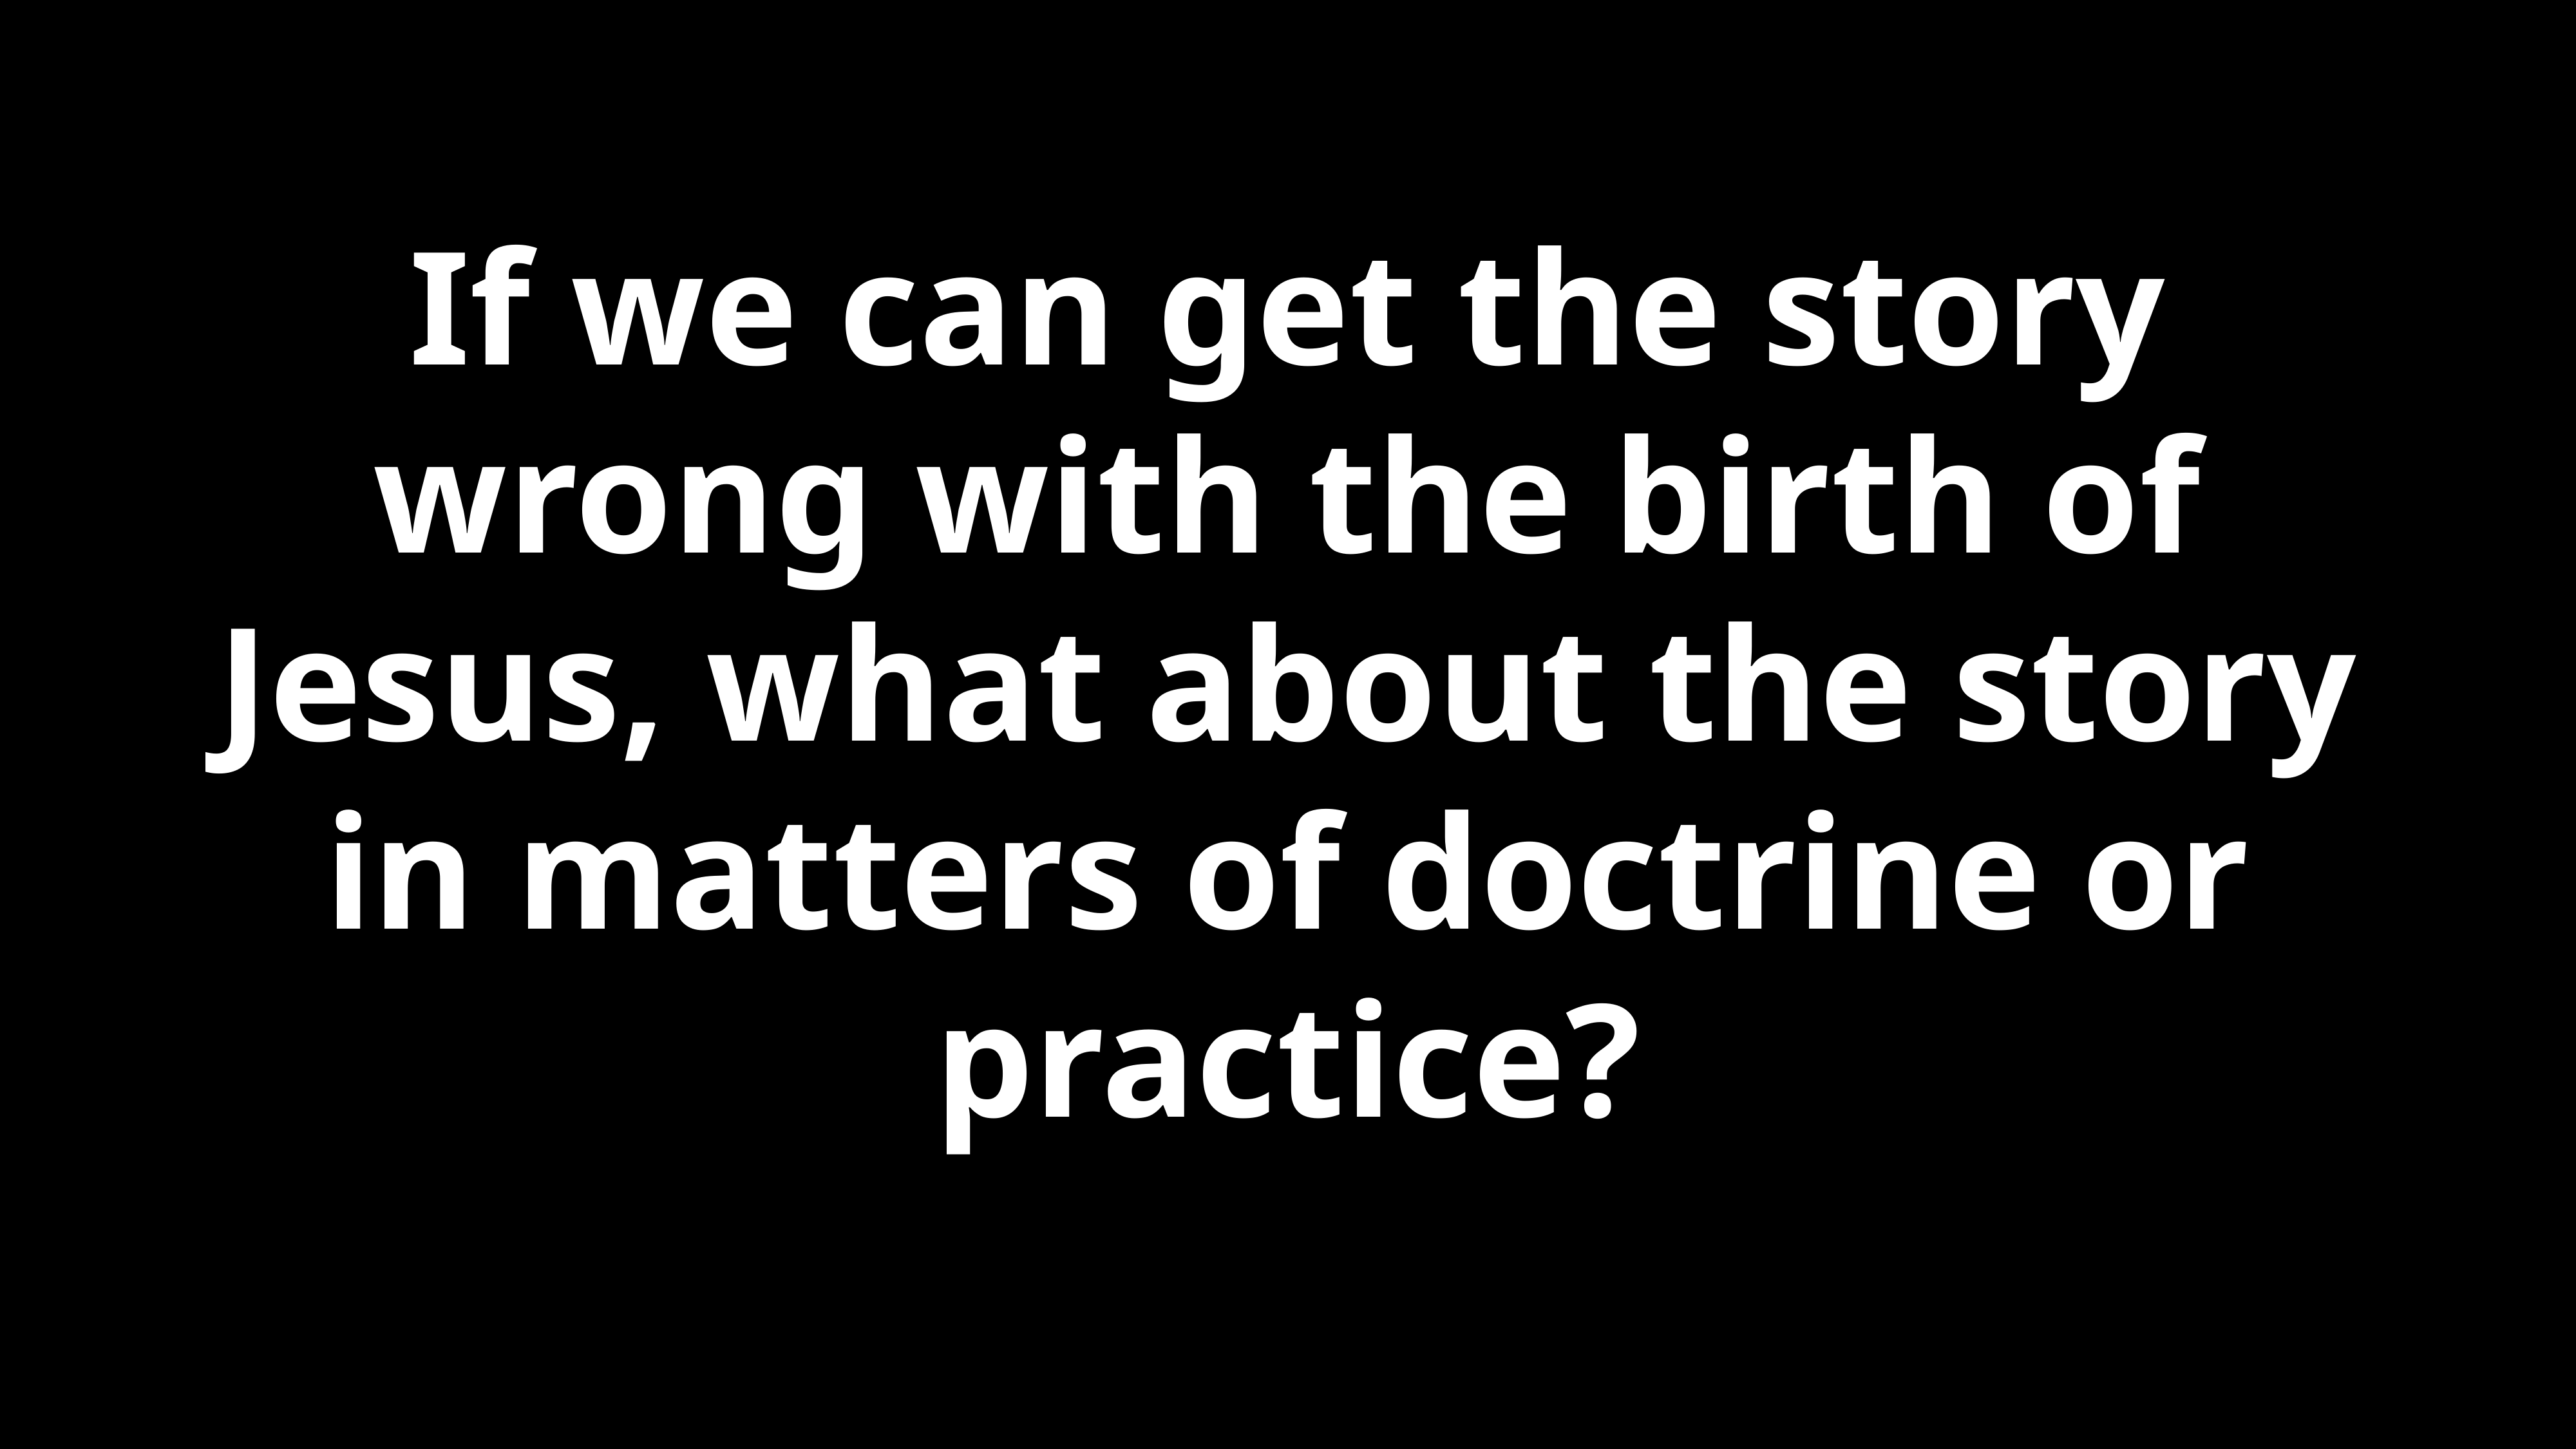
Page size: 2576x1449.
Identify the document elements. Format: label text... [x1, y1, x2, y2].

title If we can get the story wrong with the birth of Jesus, what about the story in matters of doctrine or practice? [187, 258, 2389, 1098]
